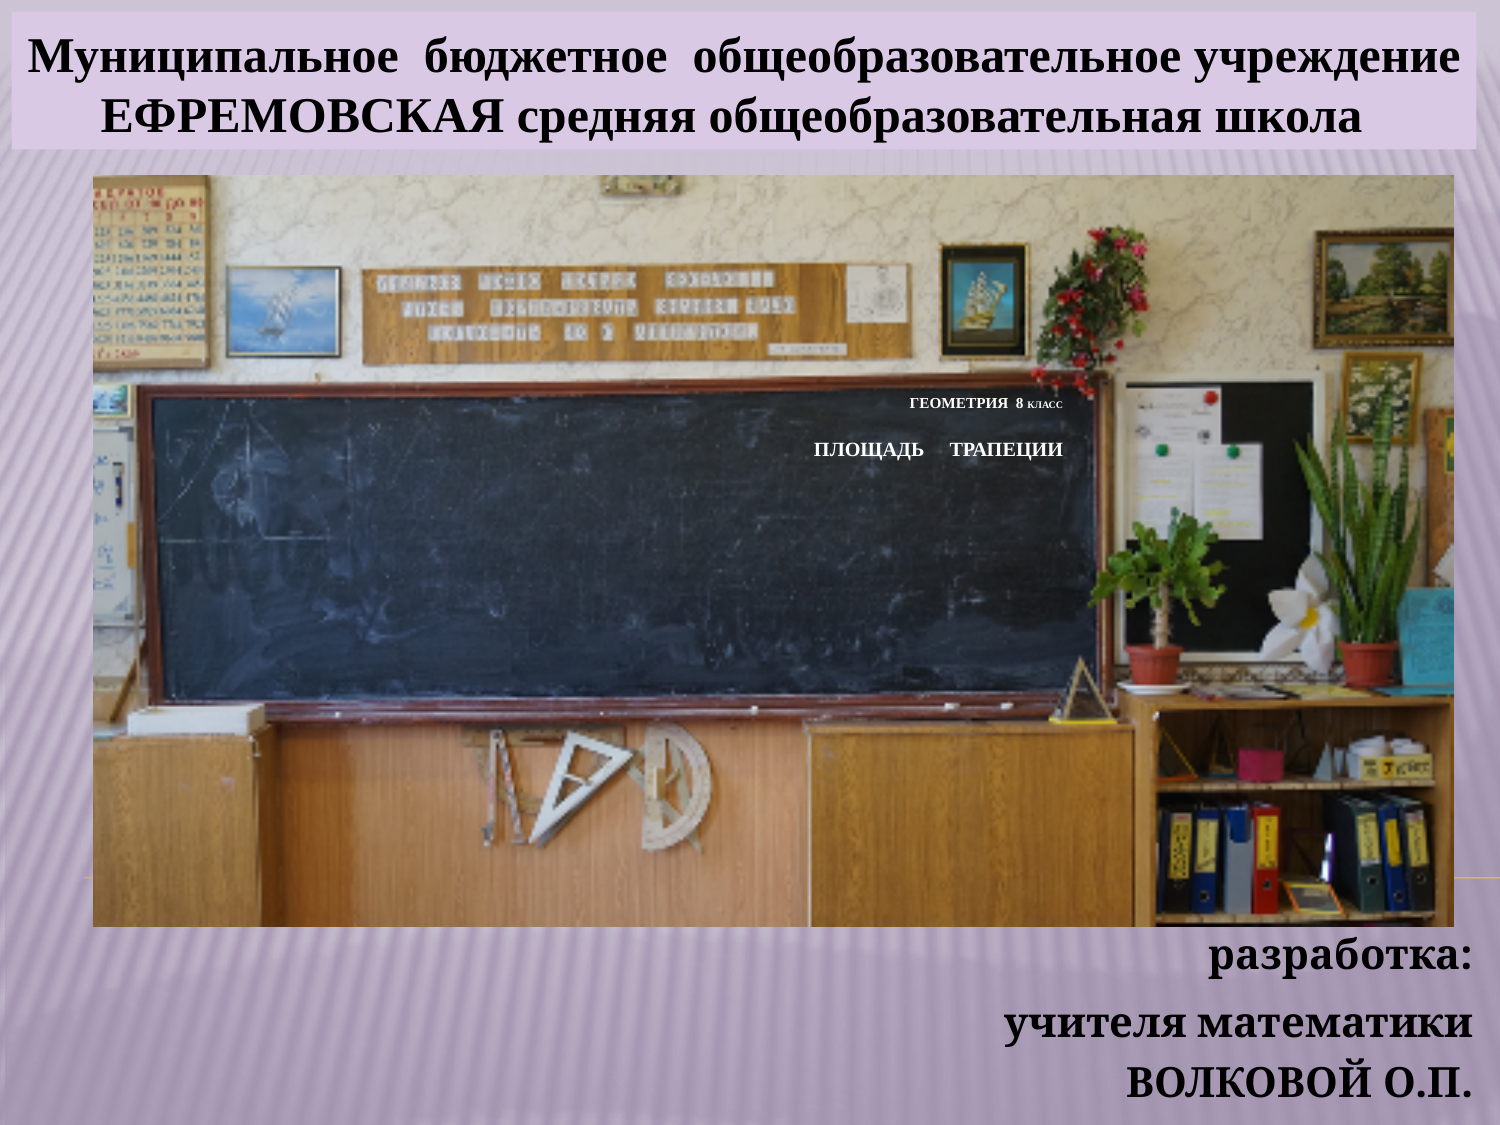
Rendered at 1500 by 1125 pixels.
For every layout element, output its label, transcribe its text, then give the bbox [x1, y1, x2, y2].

text_box Муниципальное бюджетное общеобразовательное учреждение ЕФРЕМОВСКАЯ средняя общеобразовательная школа [11, 11, 1477, 150]
picture [93, 175, 1454, 927]
text_box разработка: учителя математики ВОЛКОВОЙ О.П. [943, 887, 1489, 1114]
